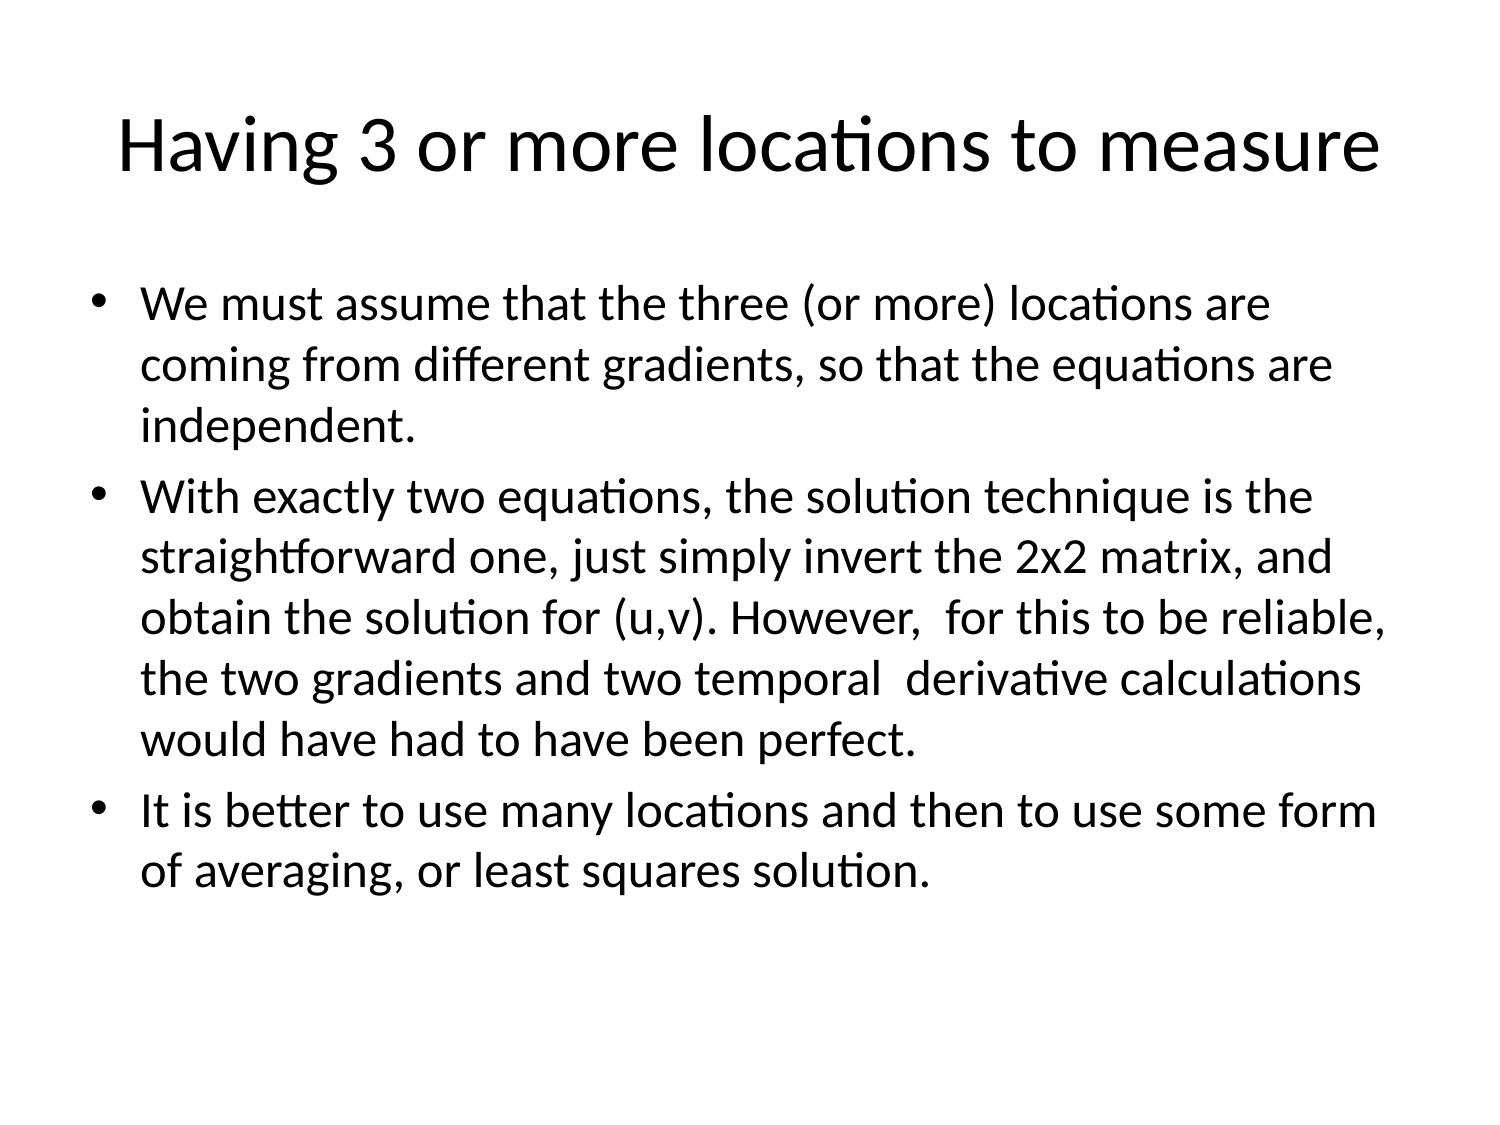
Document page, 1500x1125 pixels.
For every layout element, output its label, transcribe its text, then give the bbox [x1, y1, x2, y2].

title Having 3 or more locations to measure [75, 45, 1425, 233]
list We must assume that the three (or more) locations are coming from different gradients, so that the equations are independent. With exactly two equations, the solution technique is the straightforward one, just simply invert the 2x2 matrix, and obtain the solution for (u,v). However, for this to be reliable, the two gradients and two temporal derivative calculations would have had to have been perfect. It is better to use many locations and then to use some form of averaging, or least squares solution. [75, 262, 1425, 913]
